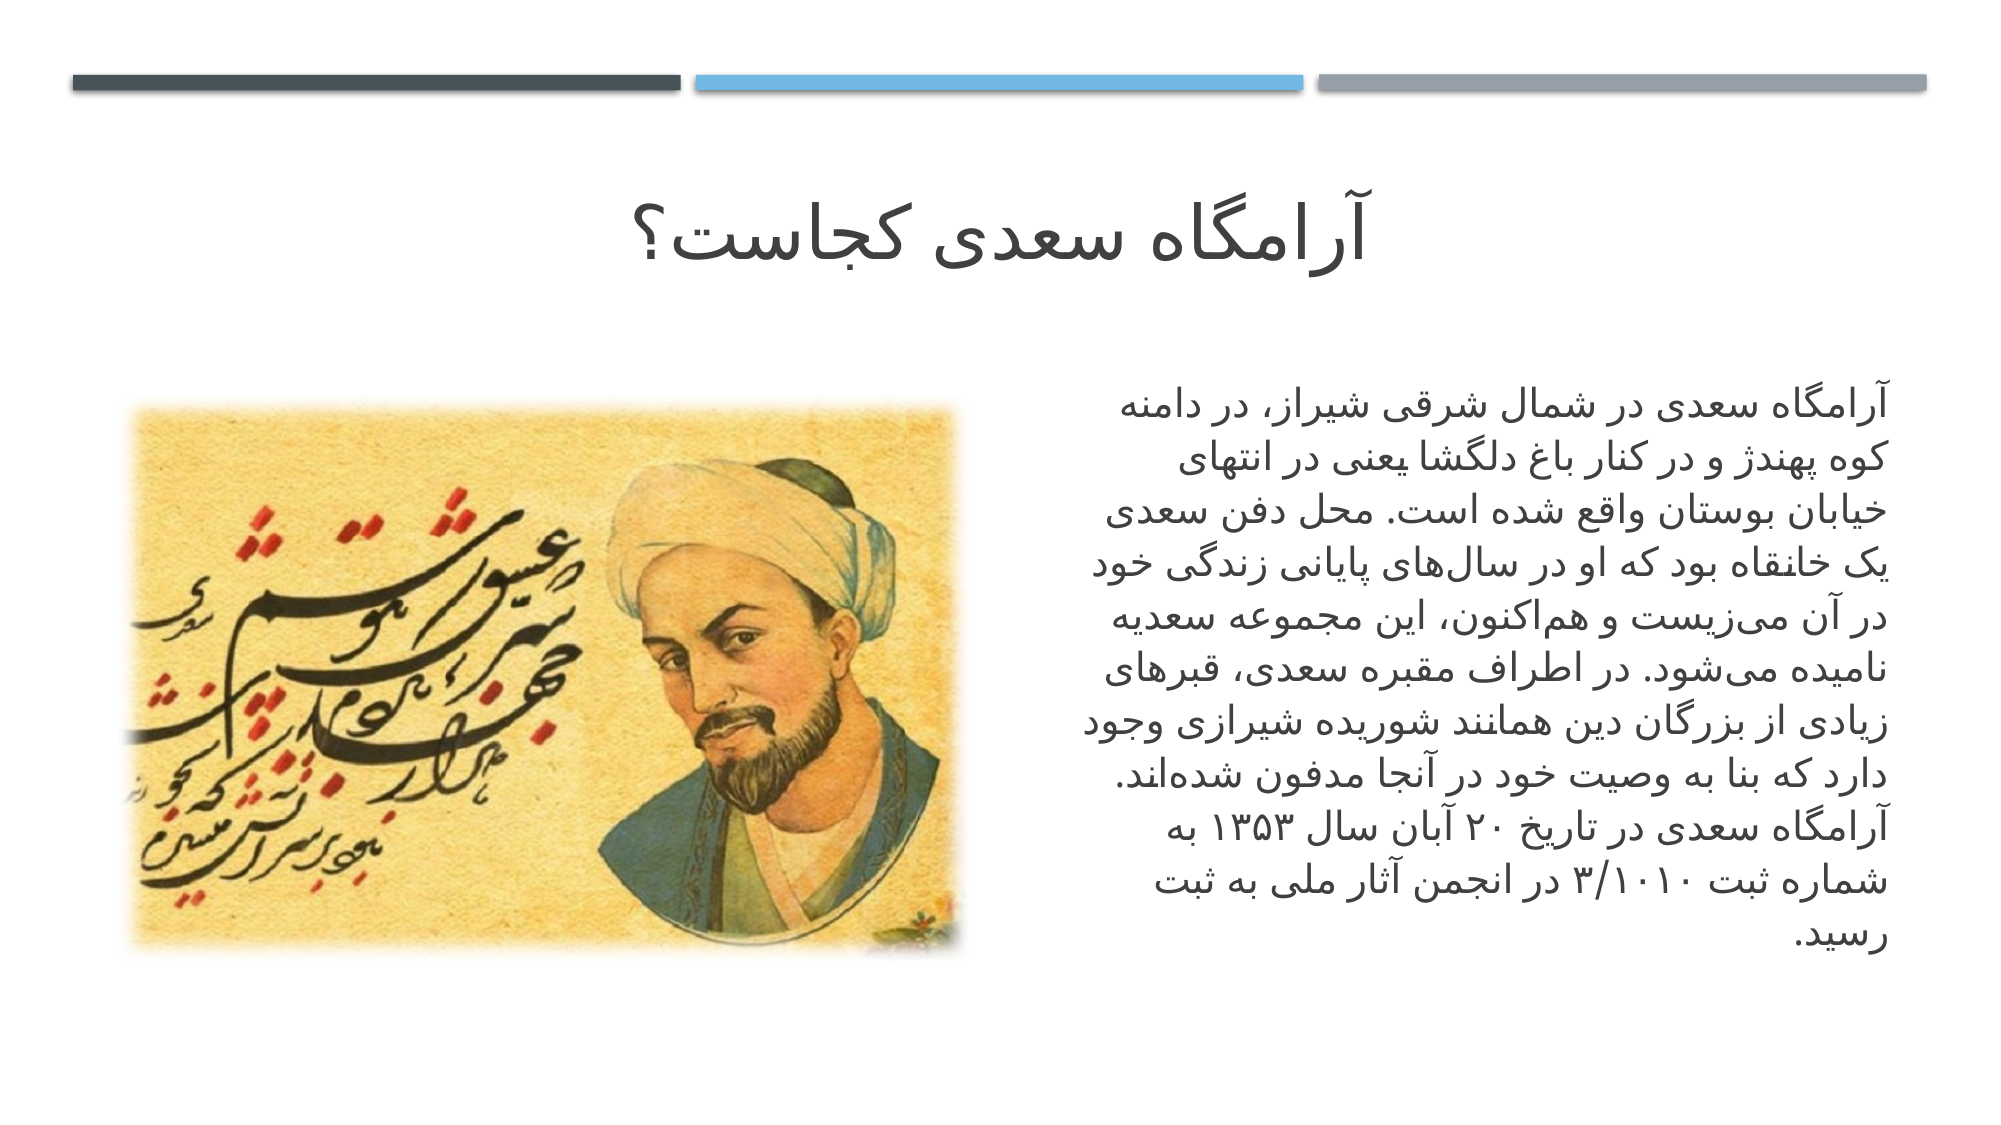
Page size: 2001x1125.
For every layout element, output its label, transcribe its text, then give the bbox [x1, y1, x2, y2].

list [116, 393, 970, 962]
title آرامگاه سعدی کجاست؟ [95, 119, 1905, 282]
list آرامگاه سعدی در شمال شرقی شیراز، در دامنه کوه پهندژ و در کنار باغ دلگشا یعنی در انتهای خیابان بوستان واقع شده است. محل دفن سعدی یک خانقاه بود که او در سال‌های پایانی زندگی خود در آن می‌زیست و هم‌اکنون، این مجموعه سعدیه نامیده می‌شود. در اطراف مقبره سعدی، قبرهای زیادی از بزرگان دین همانند شوریده شیرازی وجود دارد که بنا به وصیت خود در آنجا مدفون شده‌اند. آرامگاه سعدی در تاریخ ۲۰ آبان سال ۱۳۵۳ به شماره ثبت ۳/۱۰۱۰ در انجمن آثار ملی به ثبت رسید. [1052, 365, 1905, 962]
